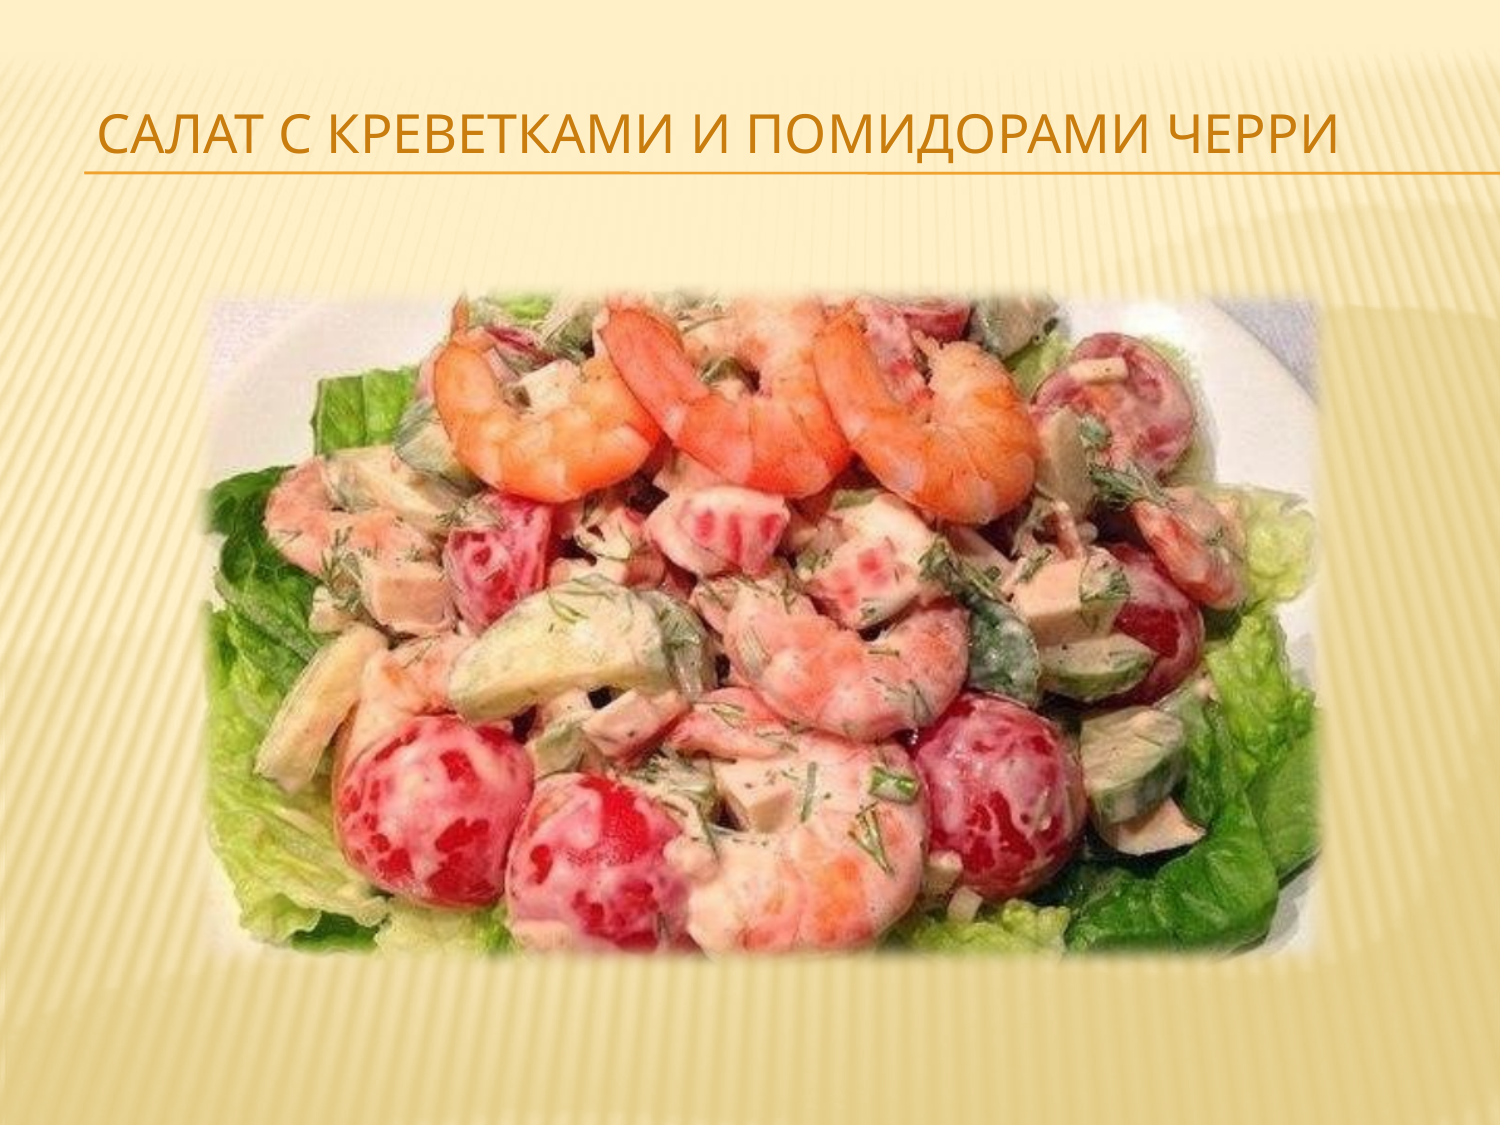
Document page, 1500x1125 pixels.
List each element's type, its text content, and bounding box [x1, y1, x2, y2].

title Салат с креветками и помидорами Черри [82, 70, 1432, 258]
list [190, 281, 1335, 972]
